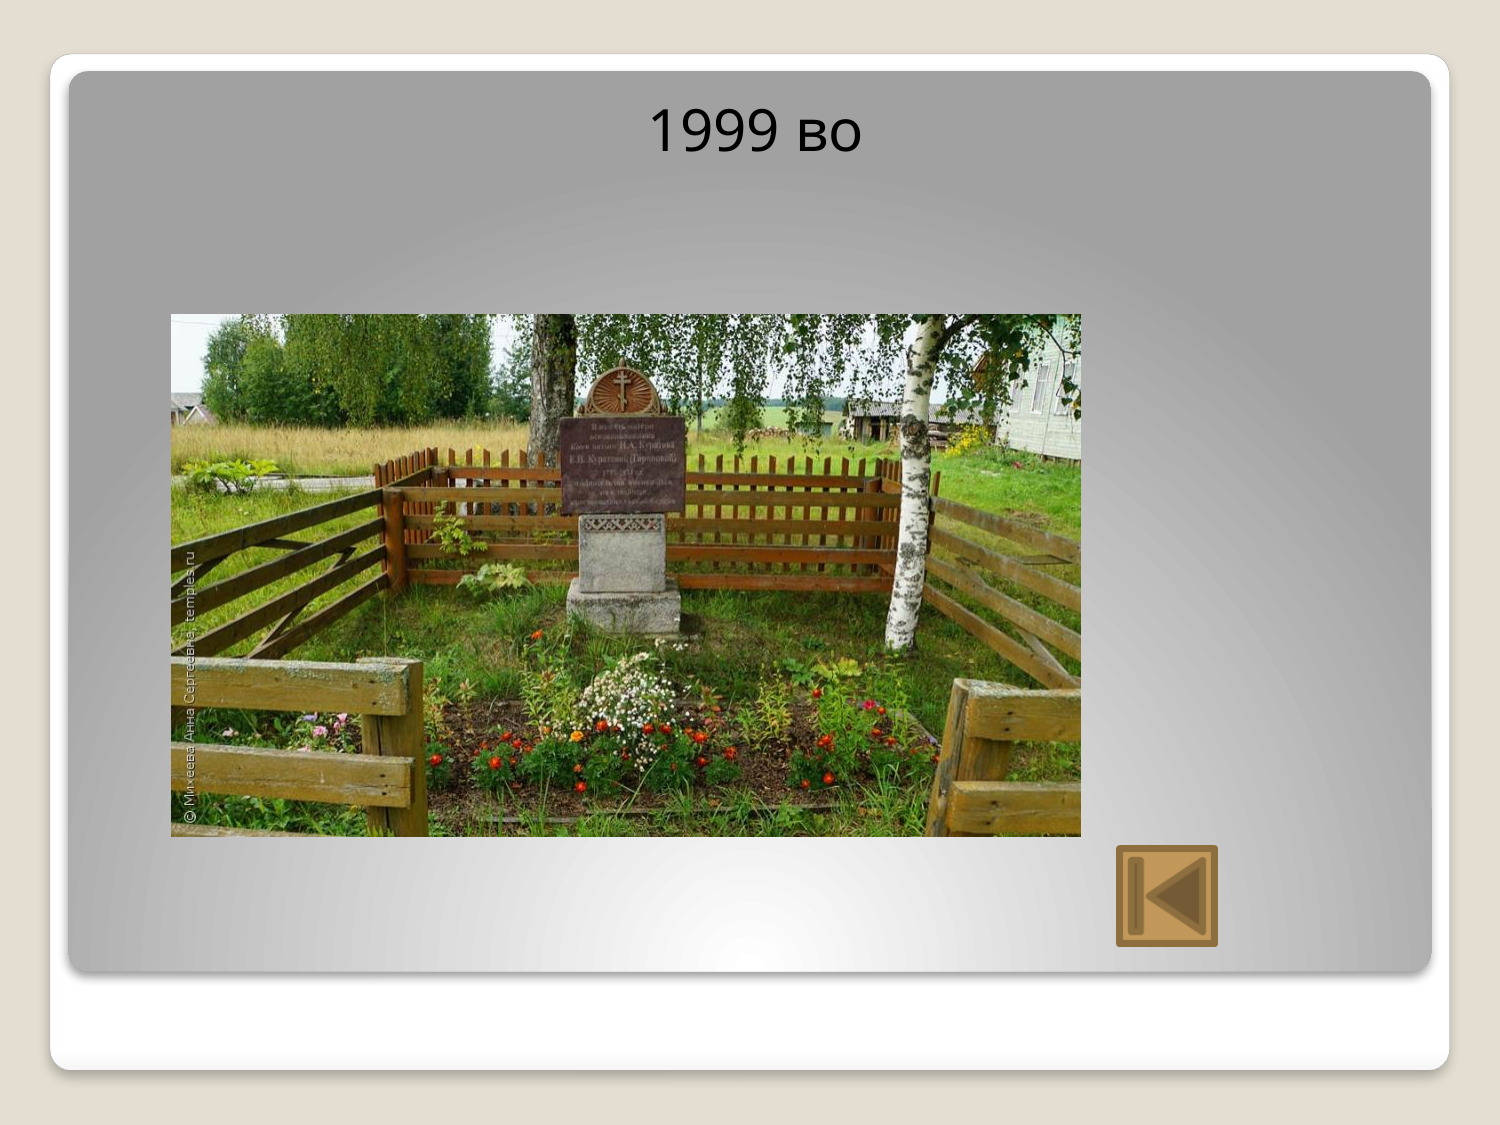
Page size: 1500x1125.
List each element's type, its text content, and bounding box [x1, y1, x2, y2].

picture [170, 314, 1081, 838]
list 1999 во [76, 78, 1420, 244]
picture [1115, 845, 1218, 948]
